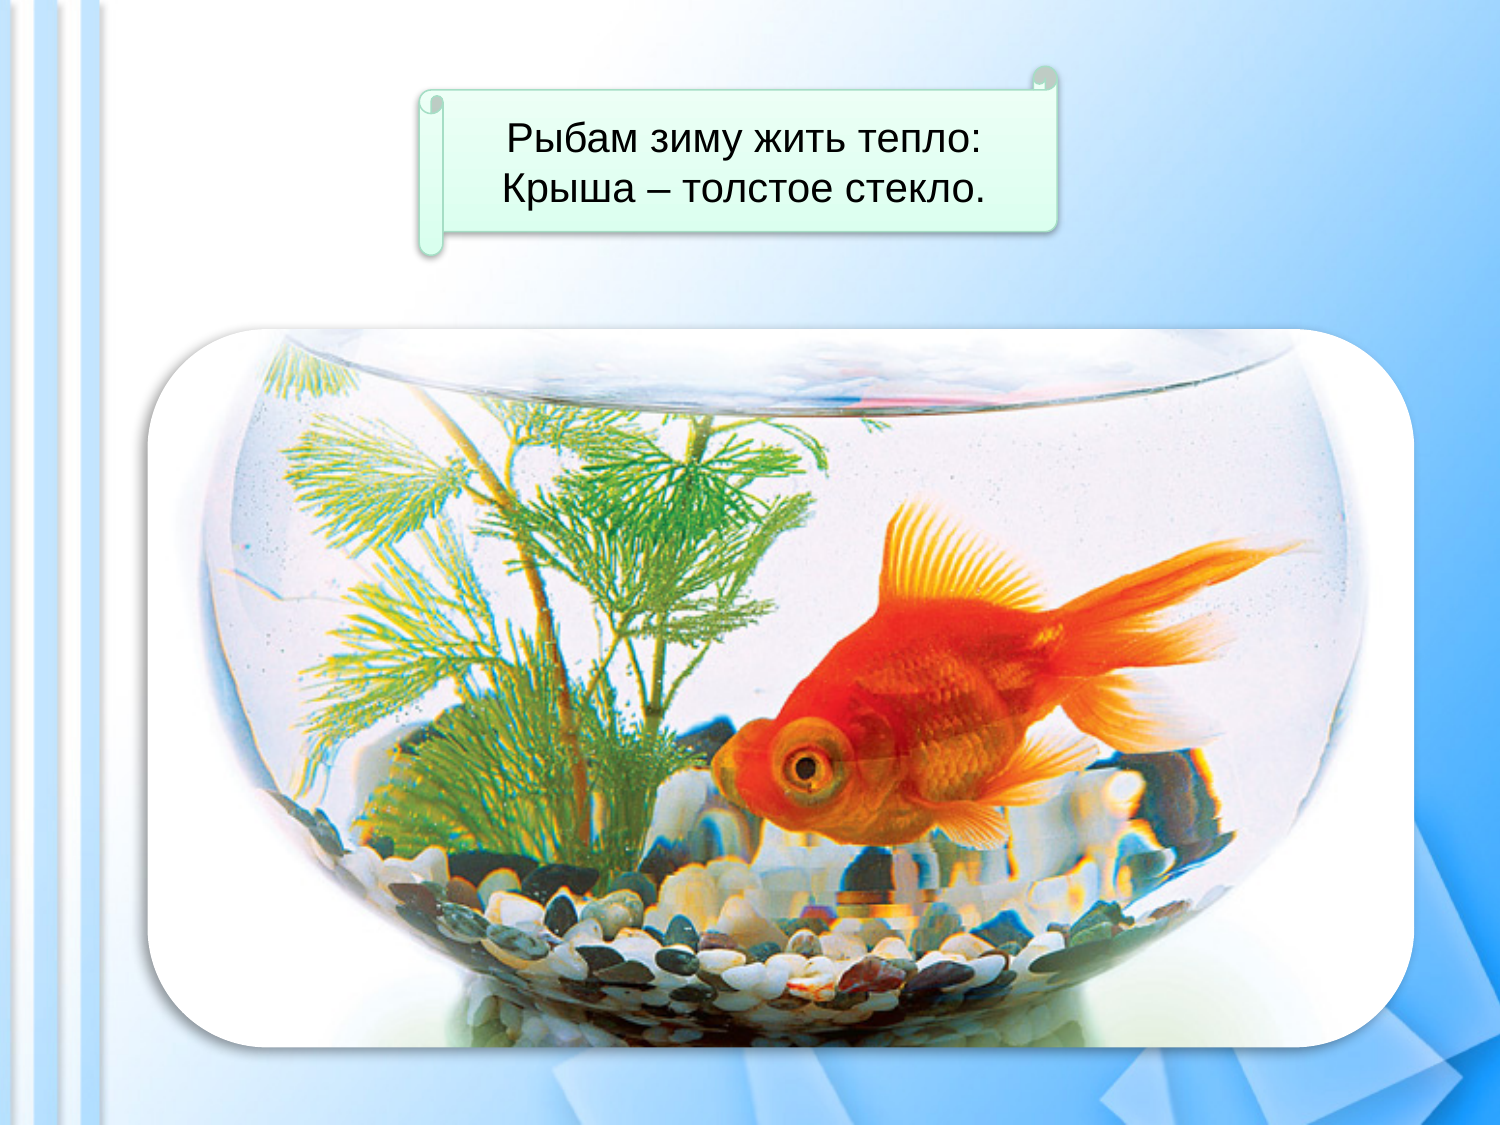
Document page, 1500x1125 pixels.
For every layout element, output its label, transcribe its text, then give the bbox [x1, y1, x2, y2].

text_box Рыбам зиму жить тепло: Крыша – толстое стекло. [418, 65, 1058, 257]
picture [0, 0, 1500, 1125]
